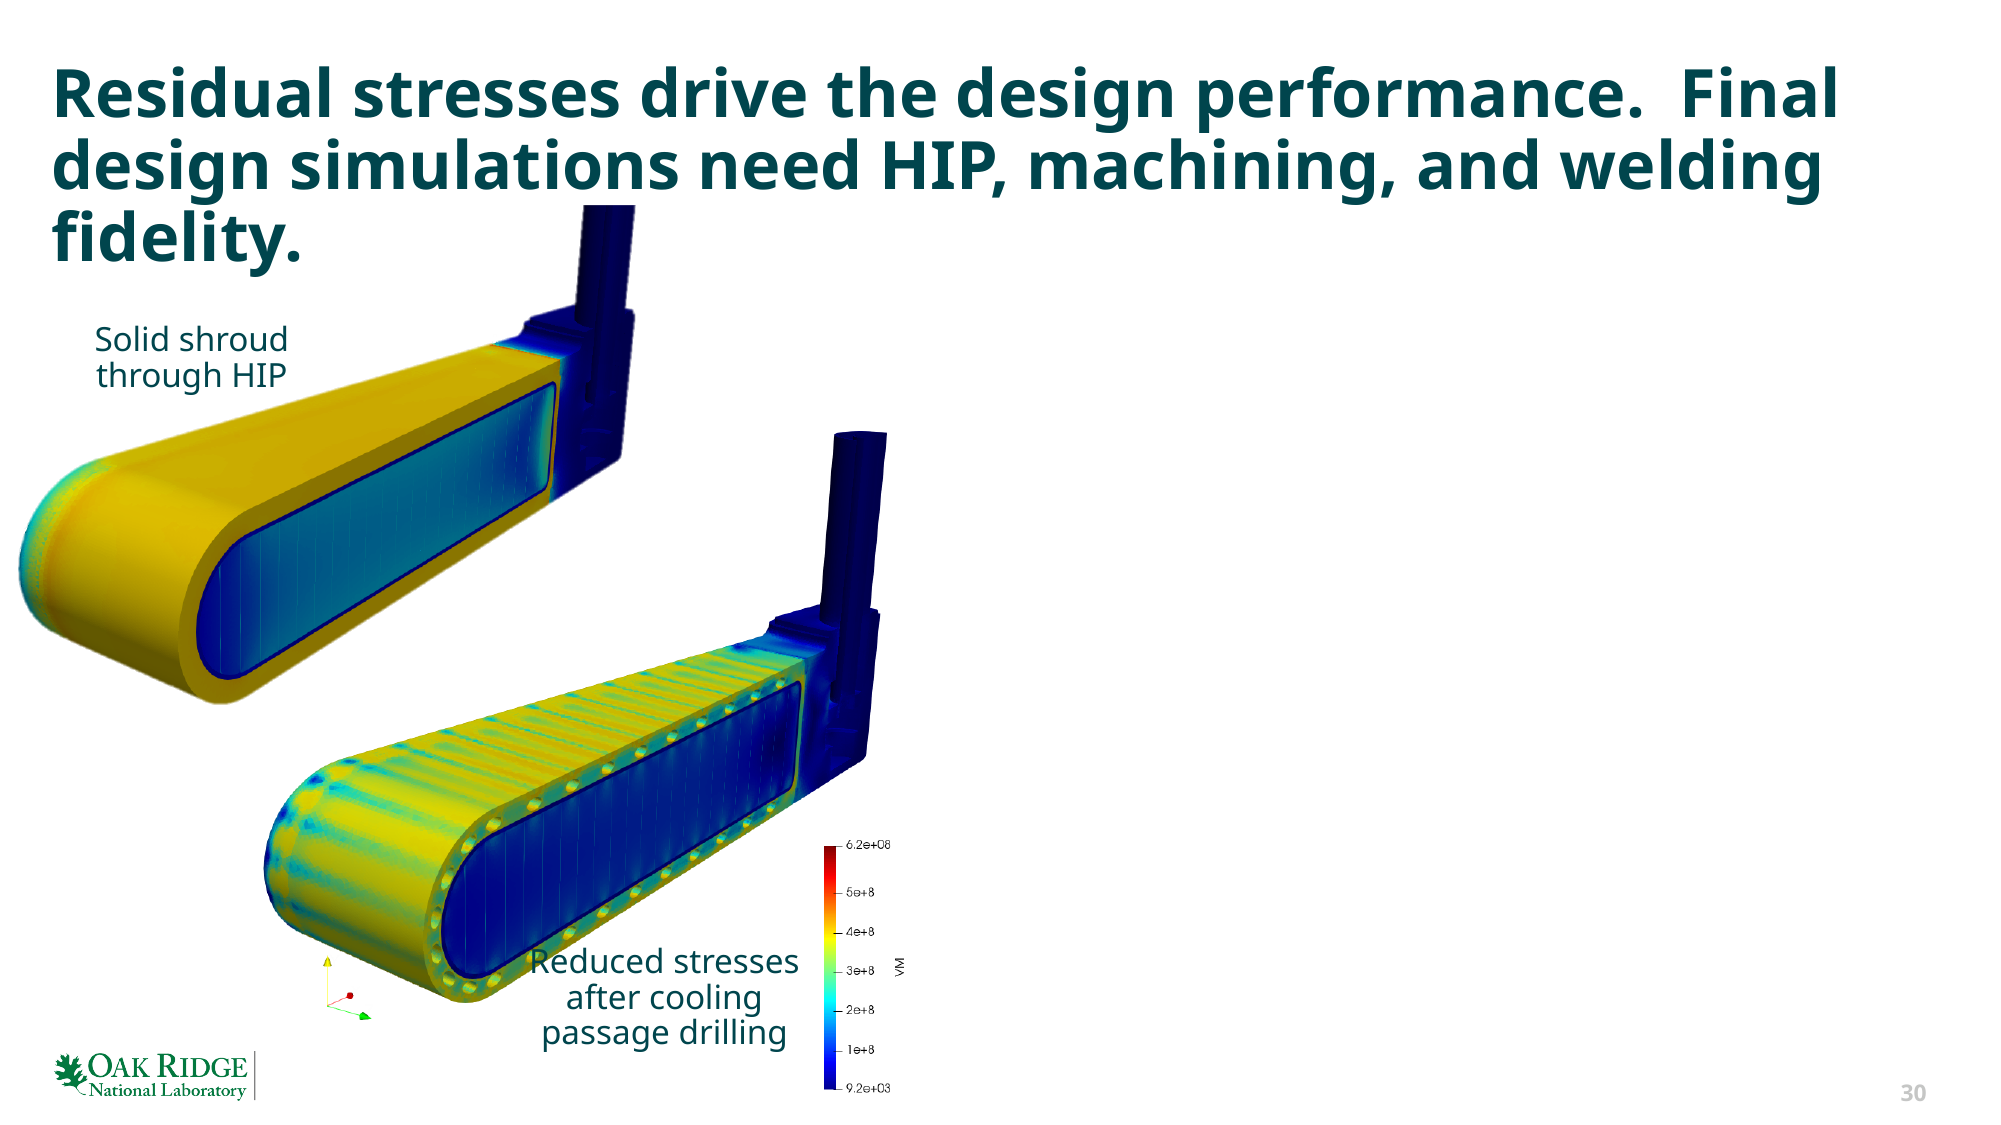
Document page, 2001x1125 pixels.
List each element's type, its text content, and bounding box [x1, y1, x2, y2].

picture [14, 59, 910, 1104]
title Residual stresses drive the design performance. Final design simulations need HIP, machining, and welding fidelity. [665, 59, 1937, 206]
